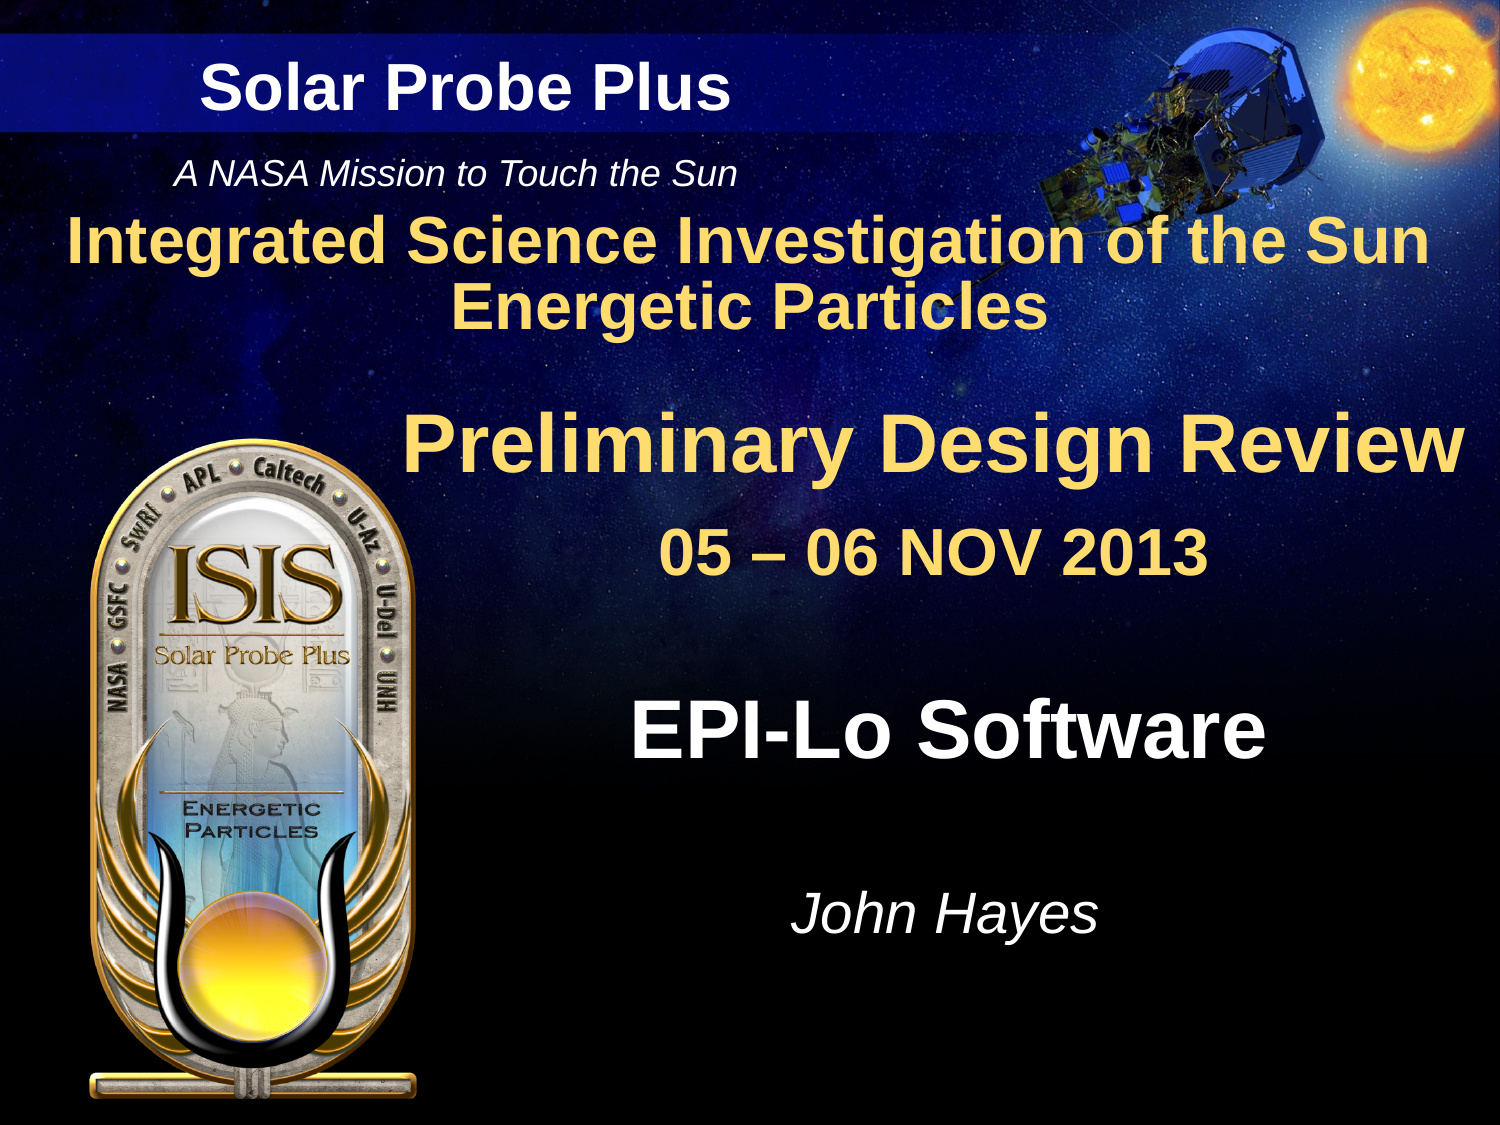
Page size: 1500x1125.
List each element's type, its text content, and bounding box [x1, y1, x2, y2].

title EPI-Lo Software [467, 622, 1430, 828]
picture [0, 0, 1500, 1125]
subtitle John Hayes [467, 885, 1425, 1065]
